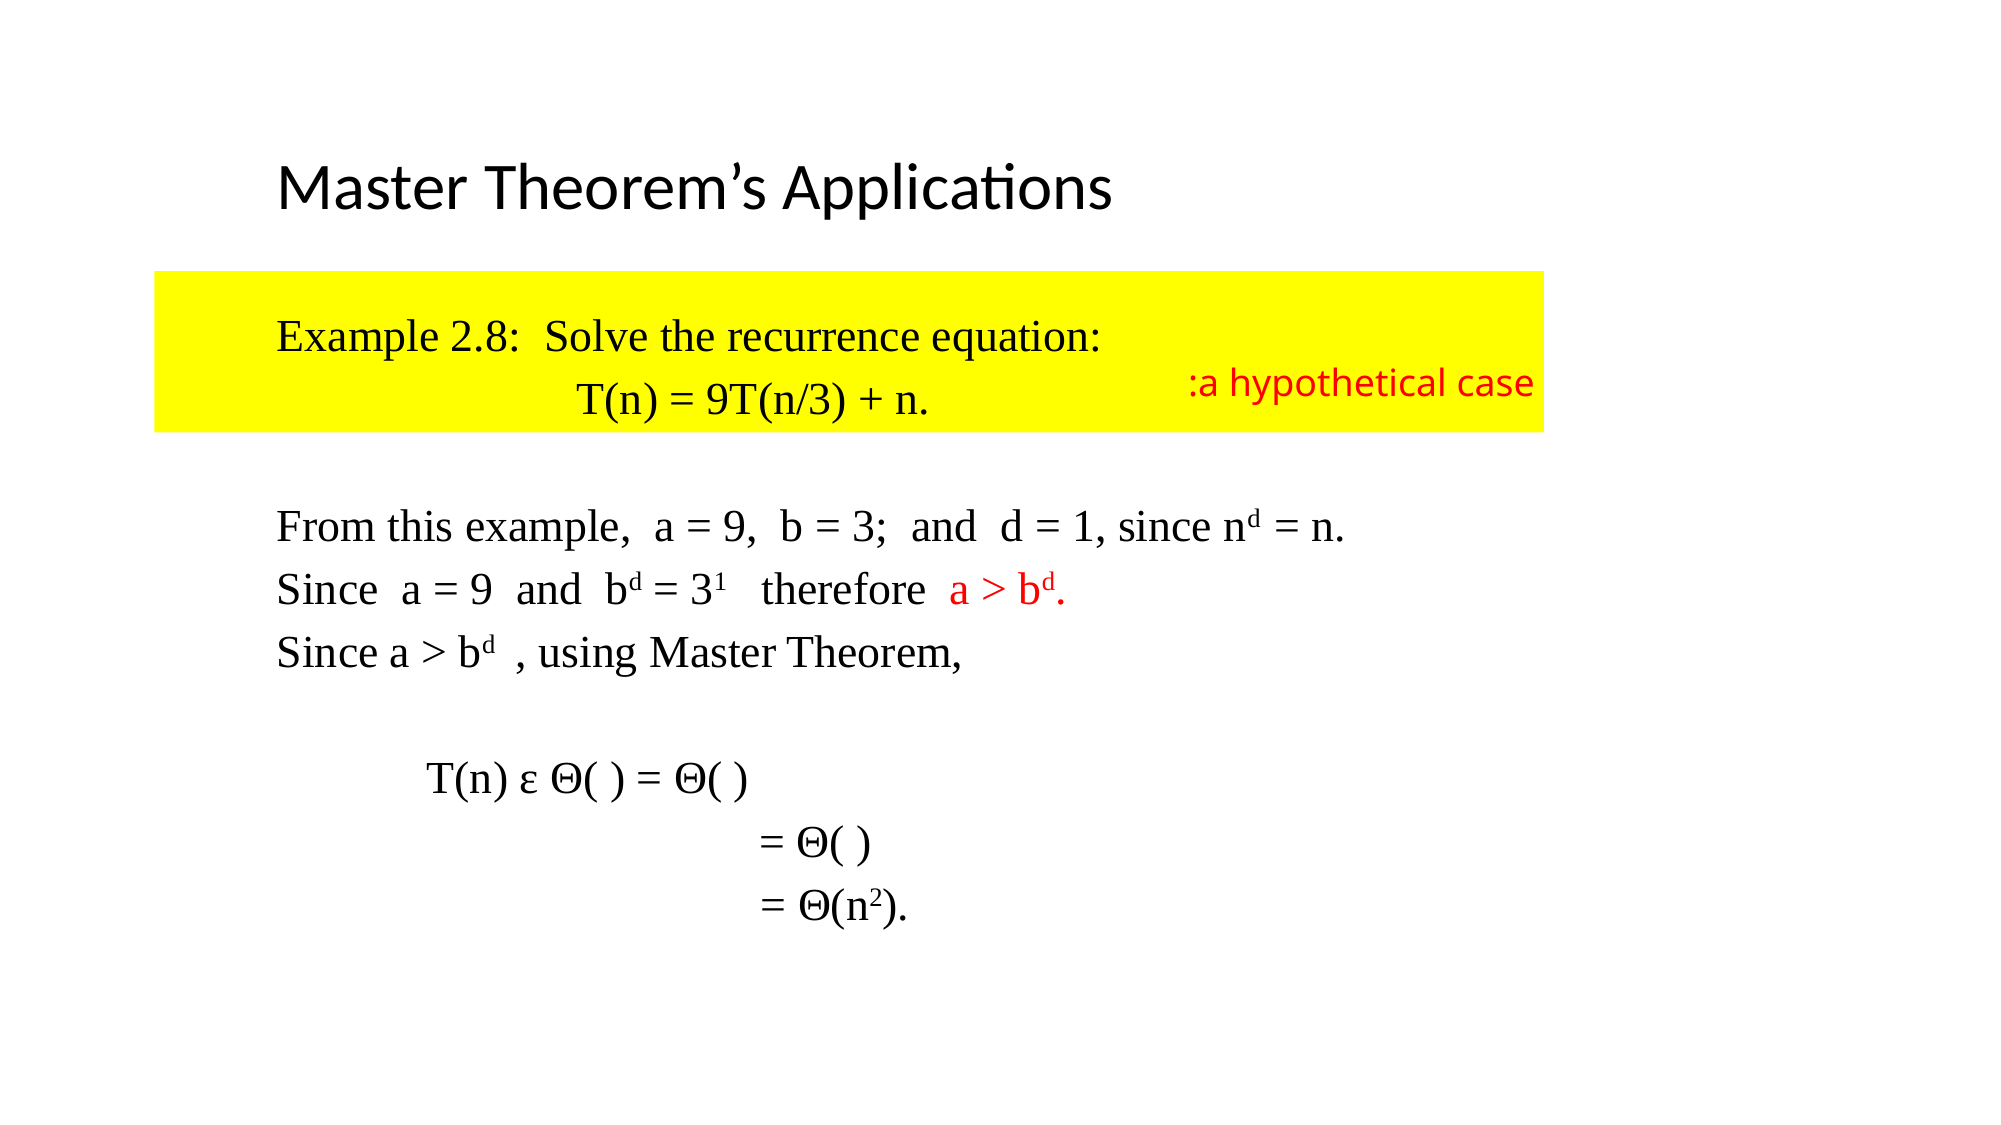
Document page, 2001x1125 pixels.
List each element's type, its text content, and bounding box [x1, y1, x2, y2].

text_box Master Theorem’s Applications [262, 135, 1197, 230]
text_box :a hypothetical case [1173, 351, 1550, 412]
text_box [154, 271, 1544, 433]
